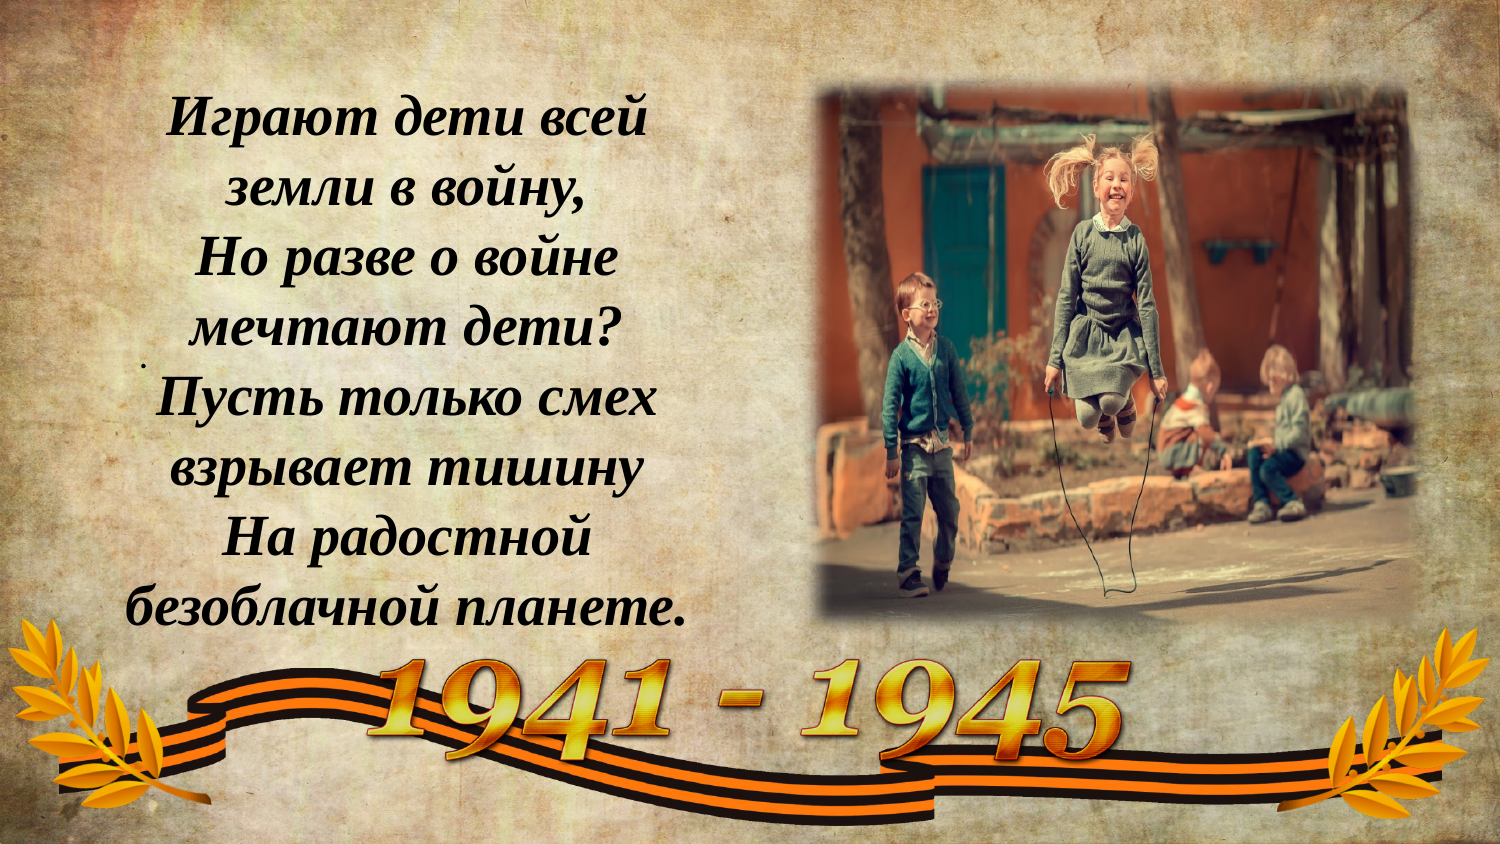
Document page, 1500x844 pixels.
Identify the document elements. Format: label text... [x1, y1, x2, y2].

text_box Играют дети всей земли в войну, Но разве о войне мечтают дети? Пусть только смех взрывает тишину На радостной безоблачной планете. [88, 70, 727, 645]
picture [0, 0, 1500, 844]
